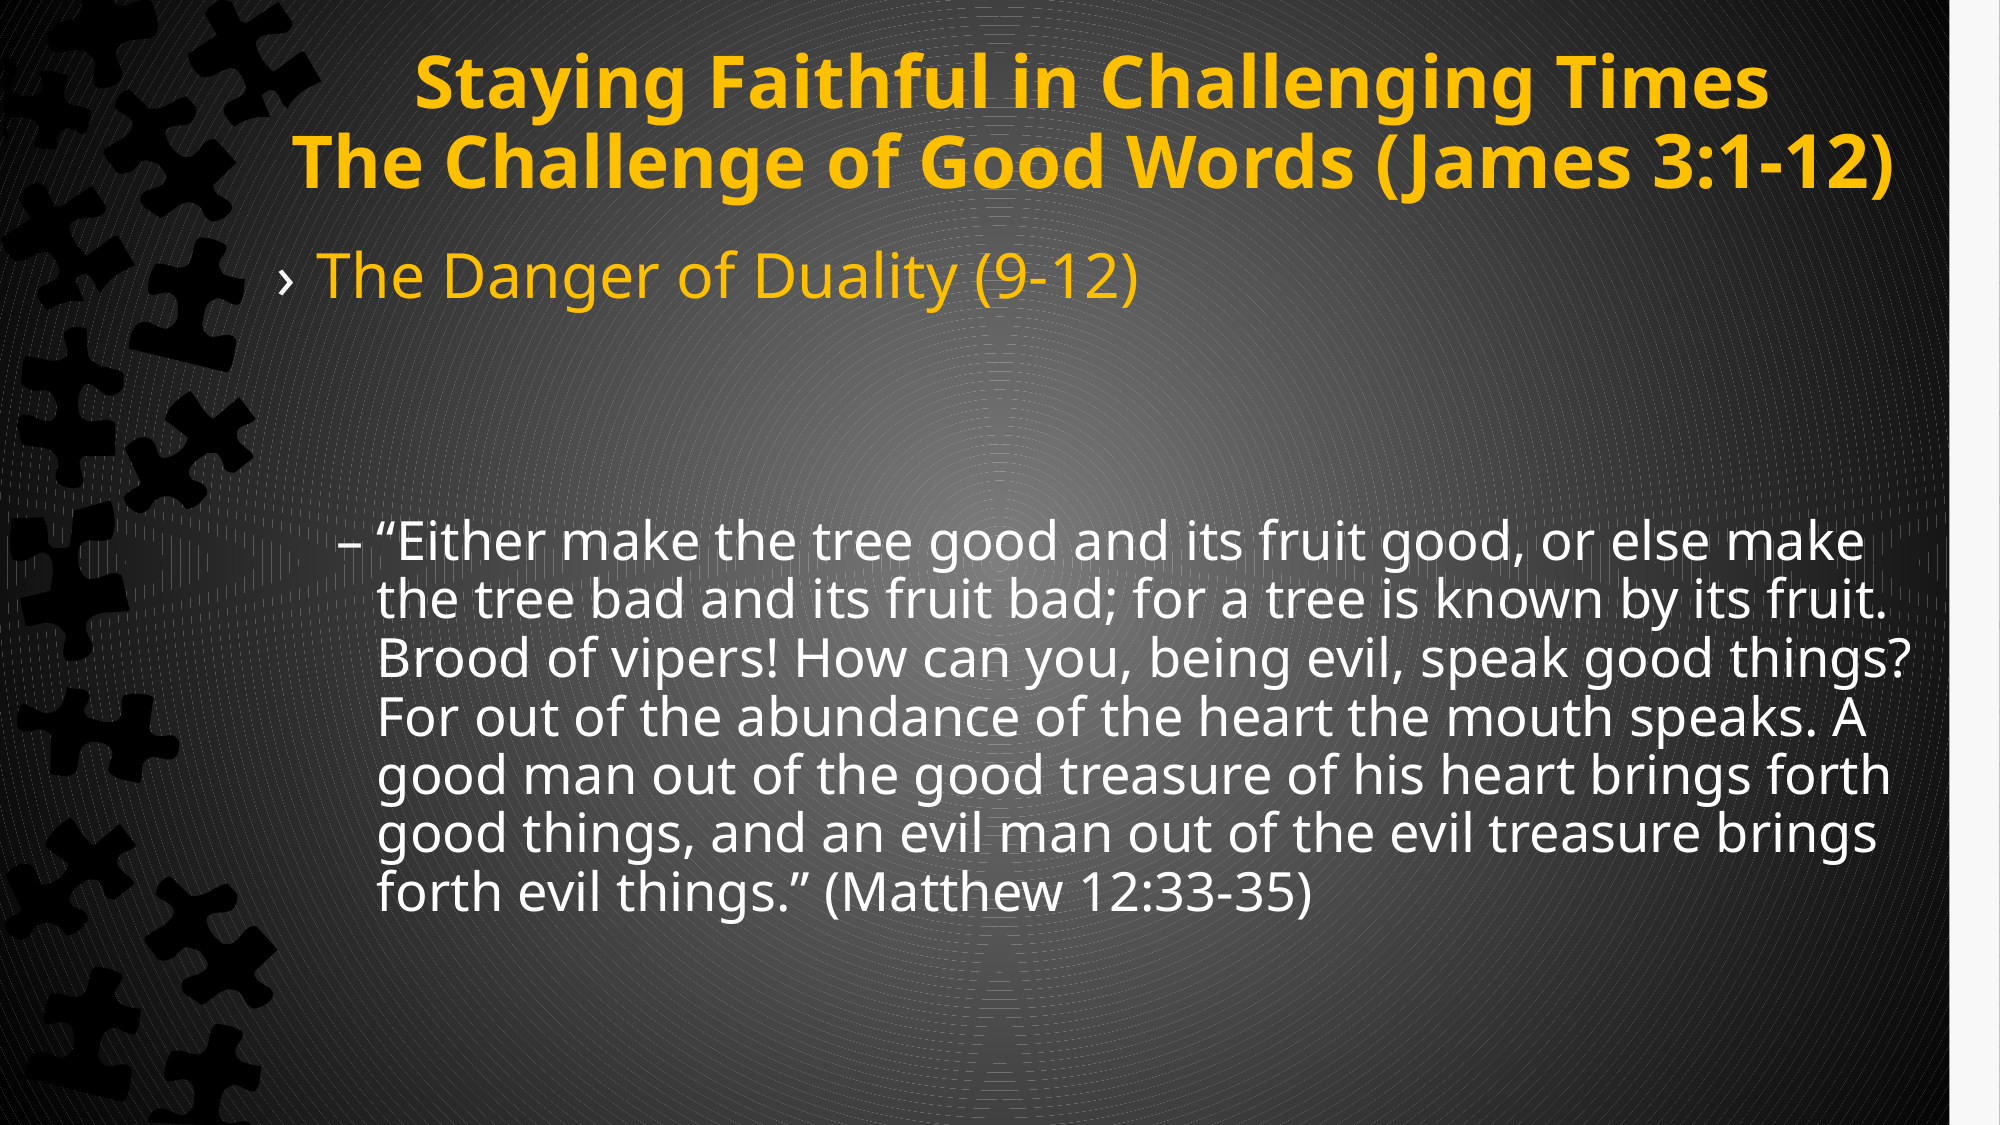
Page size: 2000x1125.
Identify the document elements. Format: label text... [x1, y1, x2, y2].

list The Danger of Duality (9-12) “Either make the tree good and its fruit good, or else make the tree bad and its fruit bad; for a tree is known by its fruit. Brood of vipers! How can you, being evil, speak good things? For out of the abundance of the heart the mouth speaks. A good man out of the good treasure of his heart brings forth good things, and an evil man out of the evil treasure brings forth evil things.” (Matthew 12:33-35) [261, 237, 1930, 1125]
title Staying Faithful in Challenging Times The Challenge of Good Words (James 3:1-12) [237, 12, 1950, 213]
